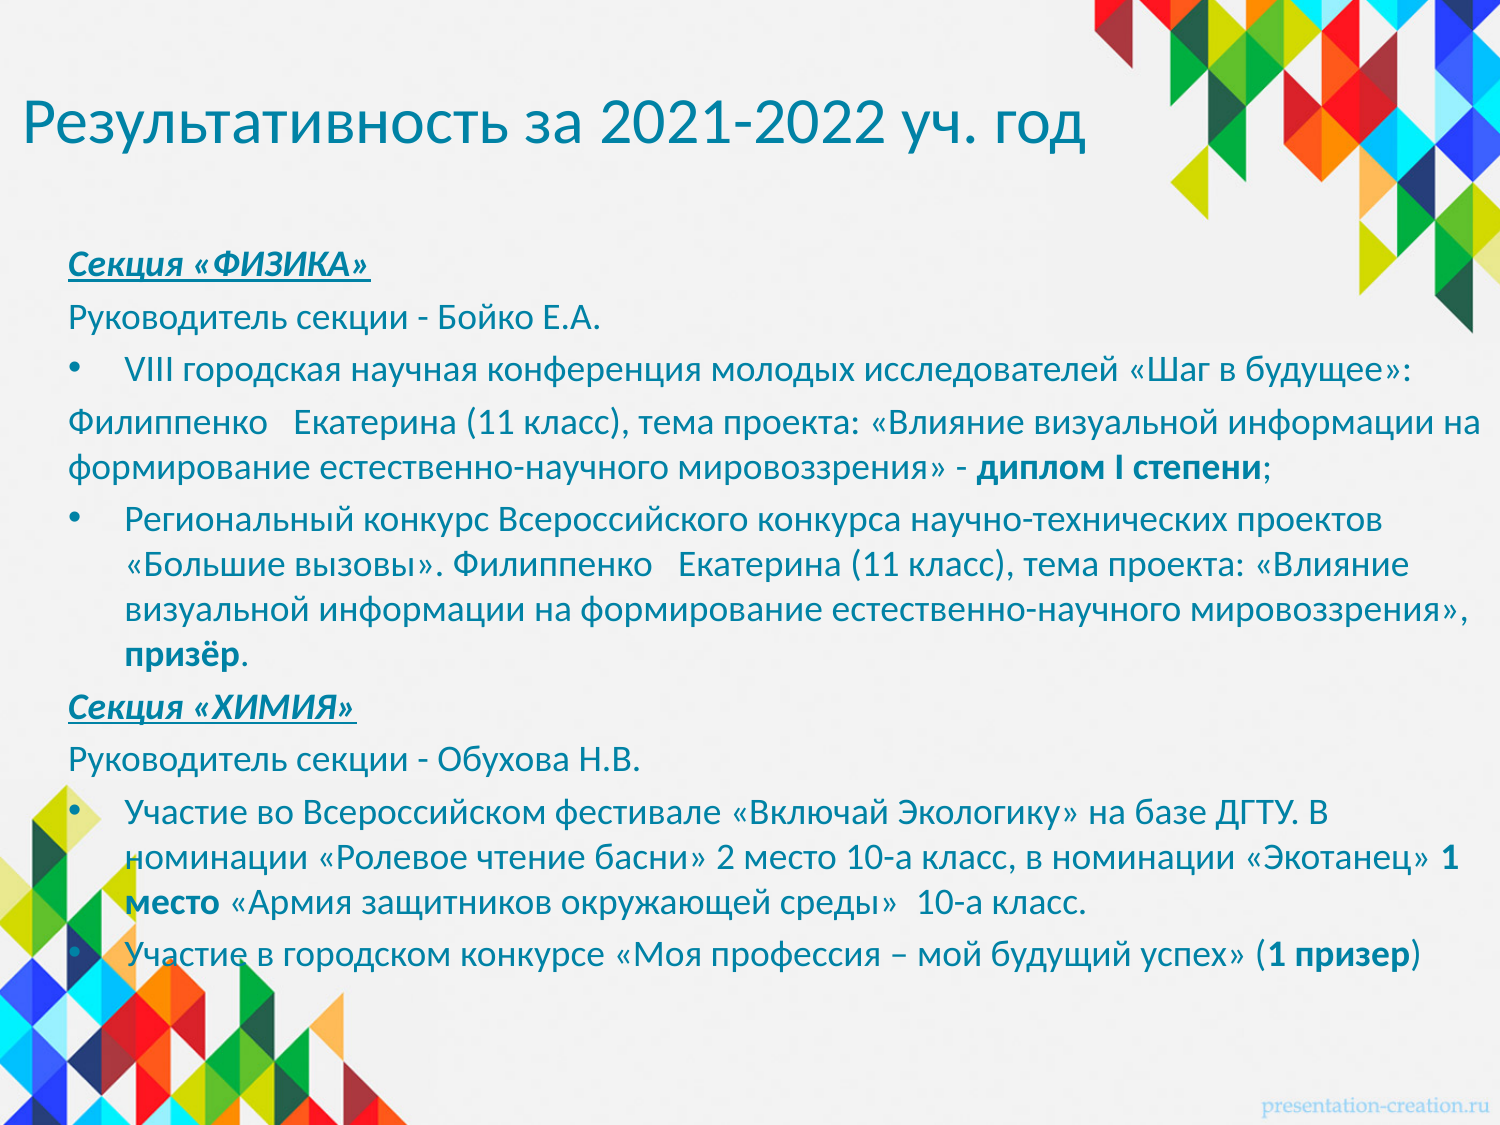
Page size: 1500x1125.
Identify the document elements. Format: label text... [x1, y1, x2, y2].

picture [0, 0, 1500, 1125]
title Результативность за 2021-2022 уч. год [0, 30, 1111, 203]
list Секция «ФИЗИКА» Руководитель секции - Бойко Е.А. VΙII городская научная конференция молодых исследователей «Шаг в будущее»: Филиппенко Екатерина (11 класс), тема проекта: «Влияние визуальной информации на формирование естественно-научного мировоззрения» - диплом Ι степени; Региональный конкурс Всероссийского конкурса научно-технических проектов «Большие вызовы». Филиппенко Екатерина (11 класс), тема проекта: «Влияние визуальной информации на формирование естественно-научного мировоззрения», призёр. Секция «ХИМИЯ» Руководитель секции - Обухова Н.В. Участие во Всероссийском фестивале «Включай Экологику» на базе ДГТУ. В номинации «Ролевое чтение басни» 2 место 10-а класс, в номинации «Экотанец» 1 место «Армия защитников окружающей среды» 10-а класс. Участие в городском конкурсе «Моя профессия – мой будущий успех» (1 призер) [53, 231, 1500, 1024]
